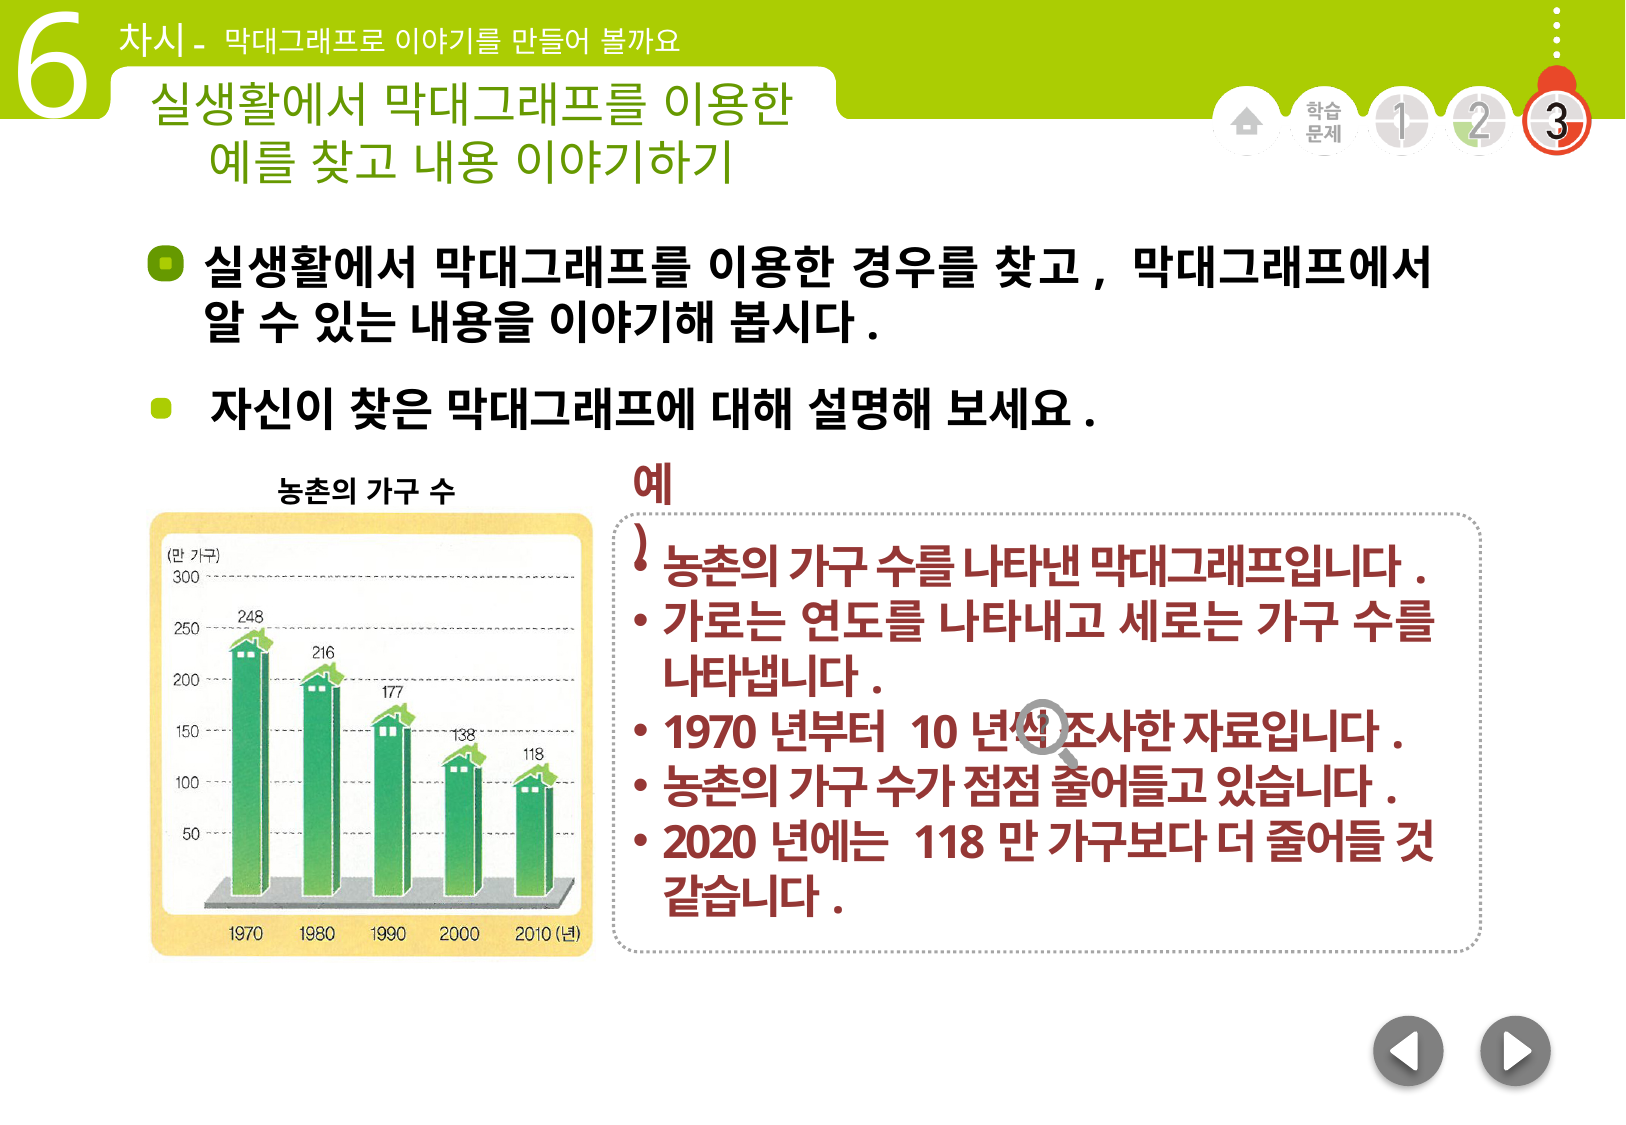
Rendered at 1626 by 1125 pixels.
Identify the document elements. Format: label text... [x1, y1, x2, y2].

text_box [150, 372, 1121, 444]
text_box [1373, 1015, 1444, 1087]
picture [1210, 6, 1592, 157]
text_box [1480, 1015, 1551, 1087]
picture [1015, 699, 1079, 769]
text_box 예) [617, 452, 696, 573]
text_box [146, 465, 596, 963]
text_box [611, 511, 1483, 954]
text_box 실생활에서 막대그래프를 이용한 예를 찾고 내용 이야기하기 [109, 67, 836, 198]
text_box 농촌의 가구 수를 나타낸 막대그래프입니다. 가로는 연도를 나타내고 세로는 가구 수를 나타냅니다. 1970년부터 10년씩 조사한 자료입니다. 농촌의 가구 수가 점점 줄어들고 있습니다. 2020년에는 118만 가구보다 더 줄어들 것 같습니다. [617, 530, 1449, 930]
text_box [147, 231, 1449, 359]
